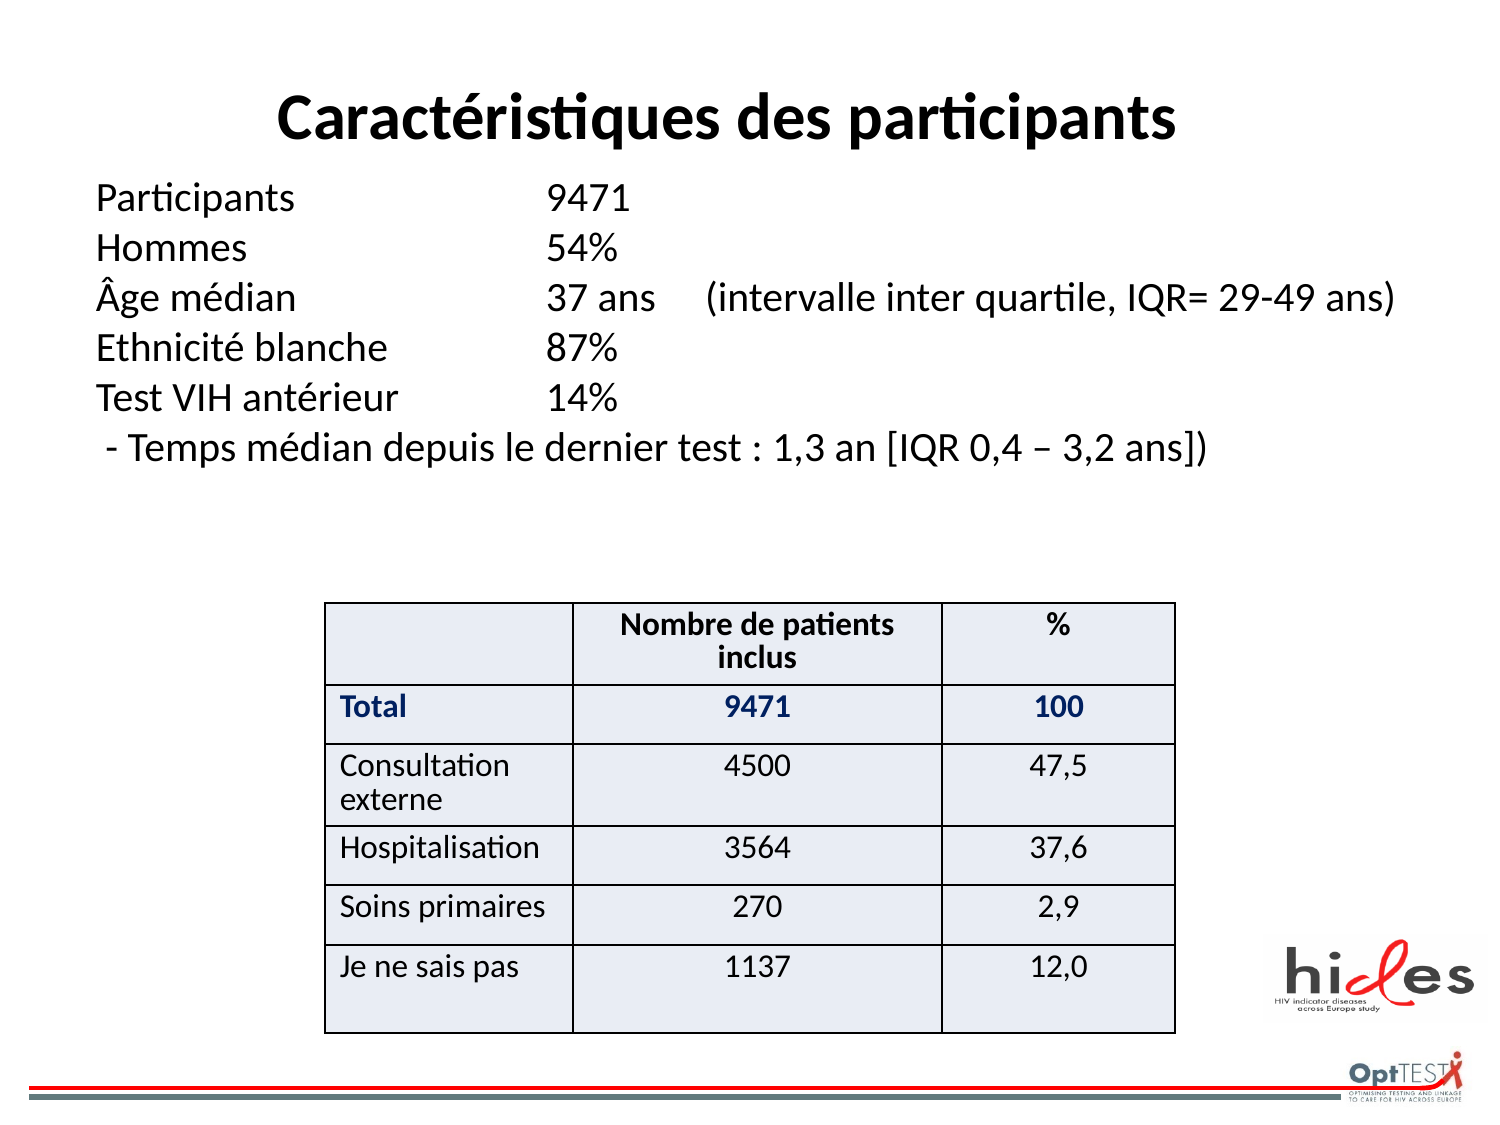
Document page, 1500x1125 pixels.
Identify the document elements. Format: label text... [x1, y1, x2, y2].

table_cell Consultation externe [326, 745, 572, 825]
table_cell 2,9 [943, 886, 1174, 944]
table_header Nombre de patients inclus [574, 604, 941, 684]
table_cell 47,5 [943, 745, 1174, 825]
picture [1262, 933, 1488, 1029]
table_cell Total [326, 686, 572, 743]
table_cell 3564 [574, 827, 941, 884]
table_cell Hospitalisation [326, 827, 572, 884]
table_cell 1137 [574, 946, 941, 1032]
title Caractéristiques des participants [53, 19, 1404, 207]
table_header [326, 604, 572, 684]
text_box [29, 1046, 1488, 1109]
table_header % [943, 604, 1174, 684]
list Participants 9471 Hommes 54% Âge médian 37 ans (intervalle inter quartile, IQR= 29-49 ans) Ethnicité blanche 87% Test VIH antérieur 14% - Temps médian depuis le dernier test : 1,3 an [IQR 0,4 – 3,2 ans]) [80, 172, 1431, 539]
table_cell 270 [574, 886, 941, 944]
table_cell 12,0 [943, 946, 1174, 1032]
table_cell 4500 [574, 745, 941, 825]
table_cell 100 [943, 686, 1174, 743]
table_cell 37,6 [943, 827, 1174, 884]
table_cell Je ne sais pas [326, 946, 572, 1032]
table_cell Soins primaires [326, 886, 572, 944]
table_cell 9471 [574, 686, 941, 743]
